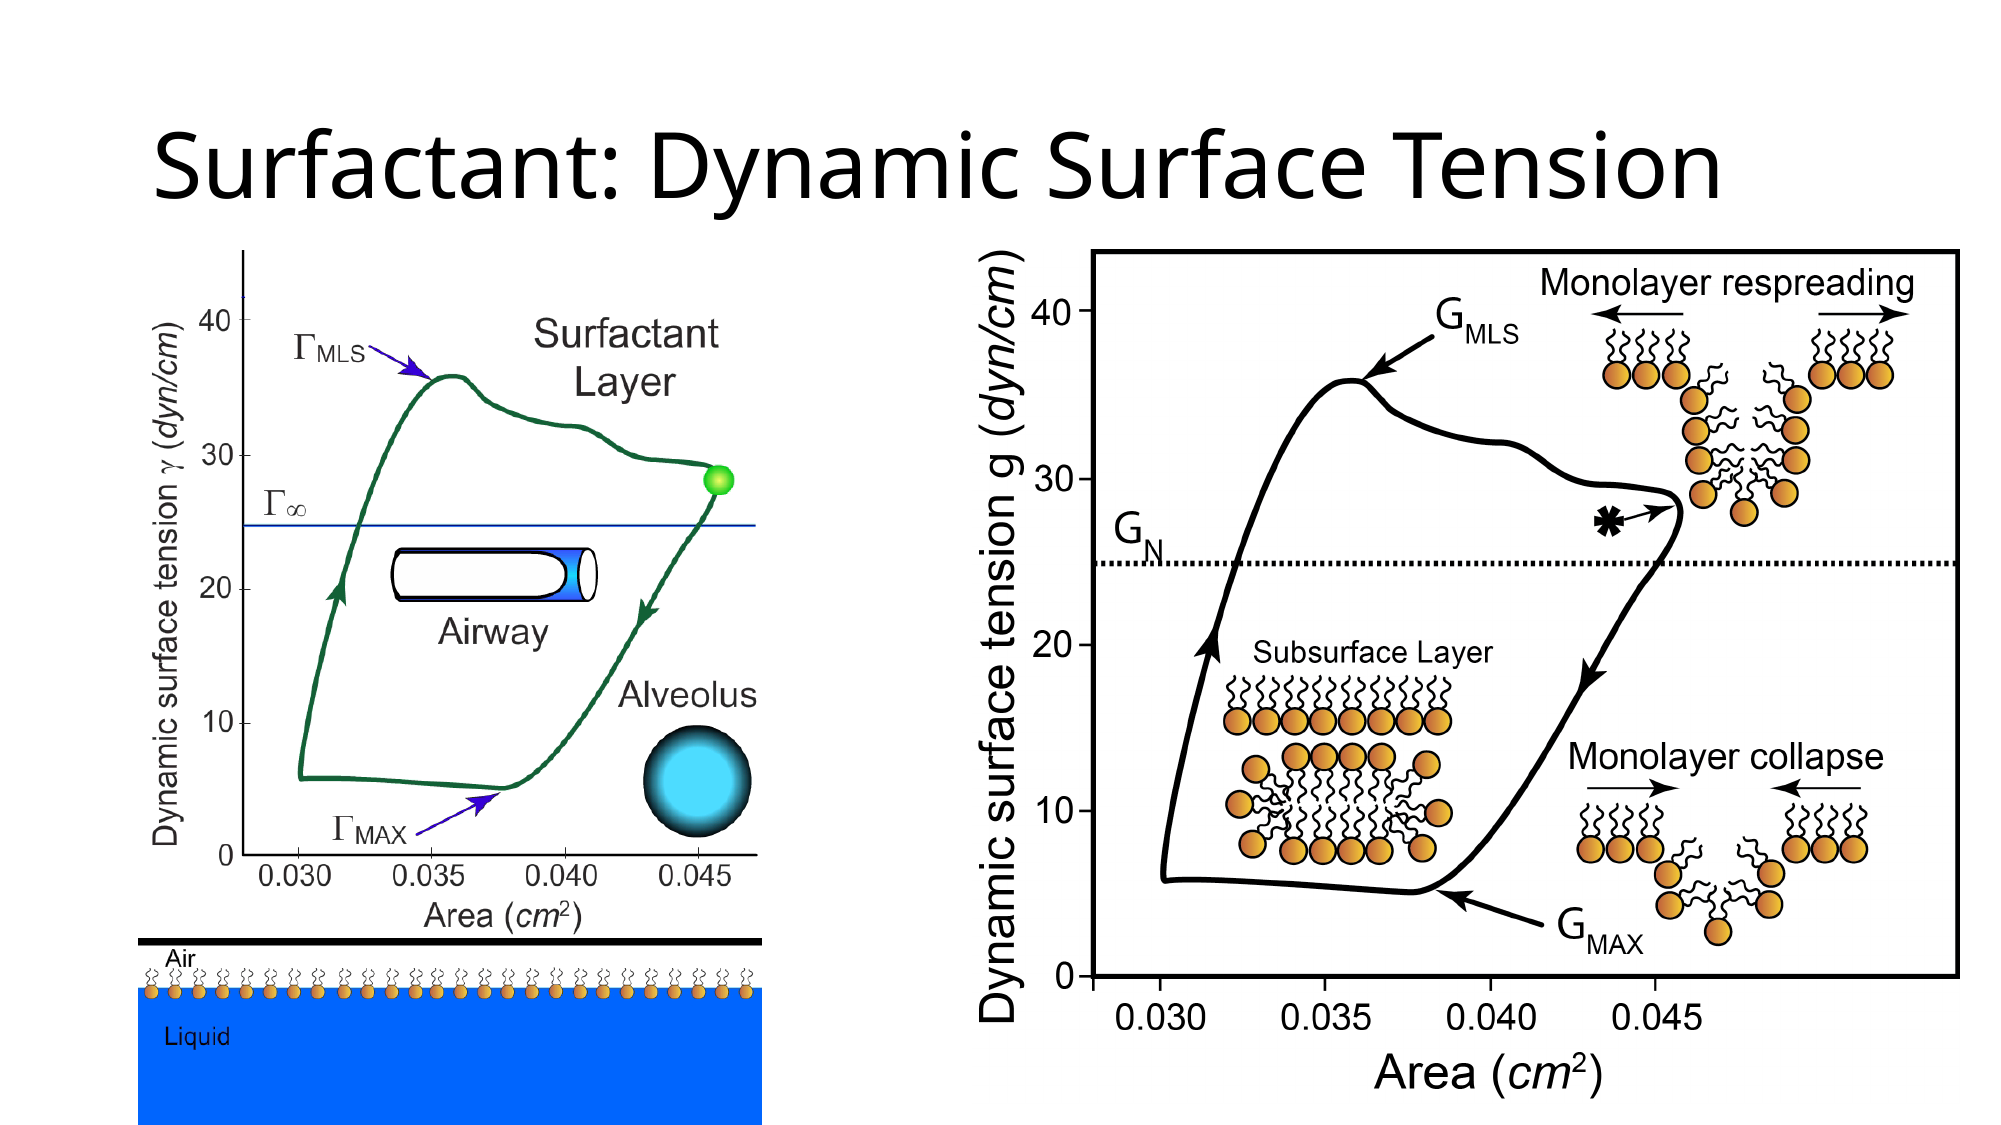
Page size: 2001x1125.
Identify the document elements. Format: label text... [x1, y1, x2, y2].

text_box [137, 249, 763, 1125]
title Surfactant: Dynamic Surface Tension [137, 59, 1863, 278]
picture [972, 249, 1960, 1104]
